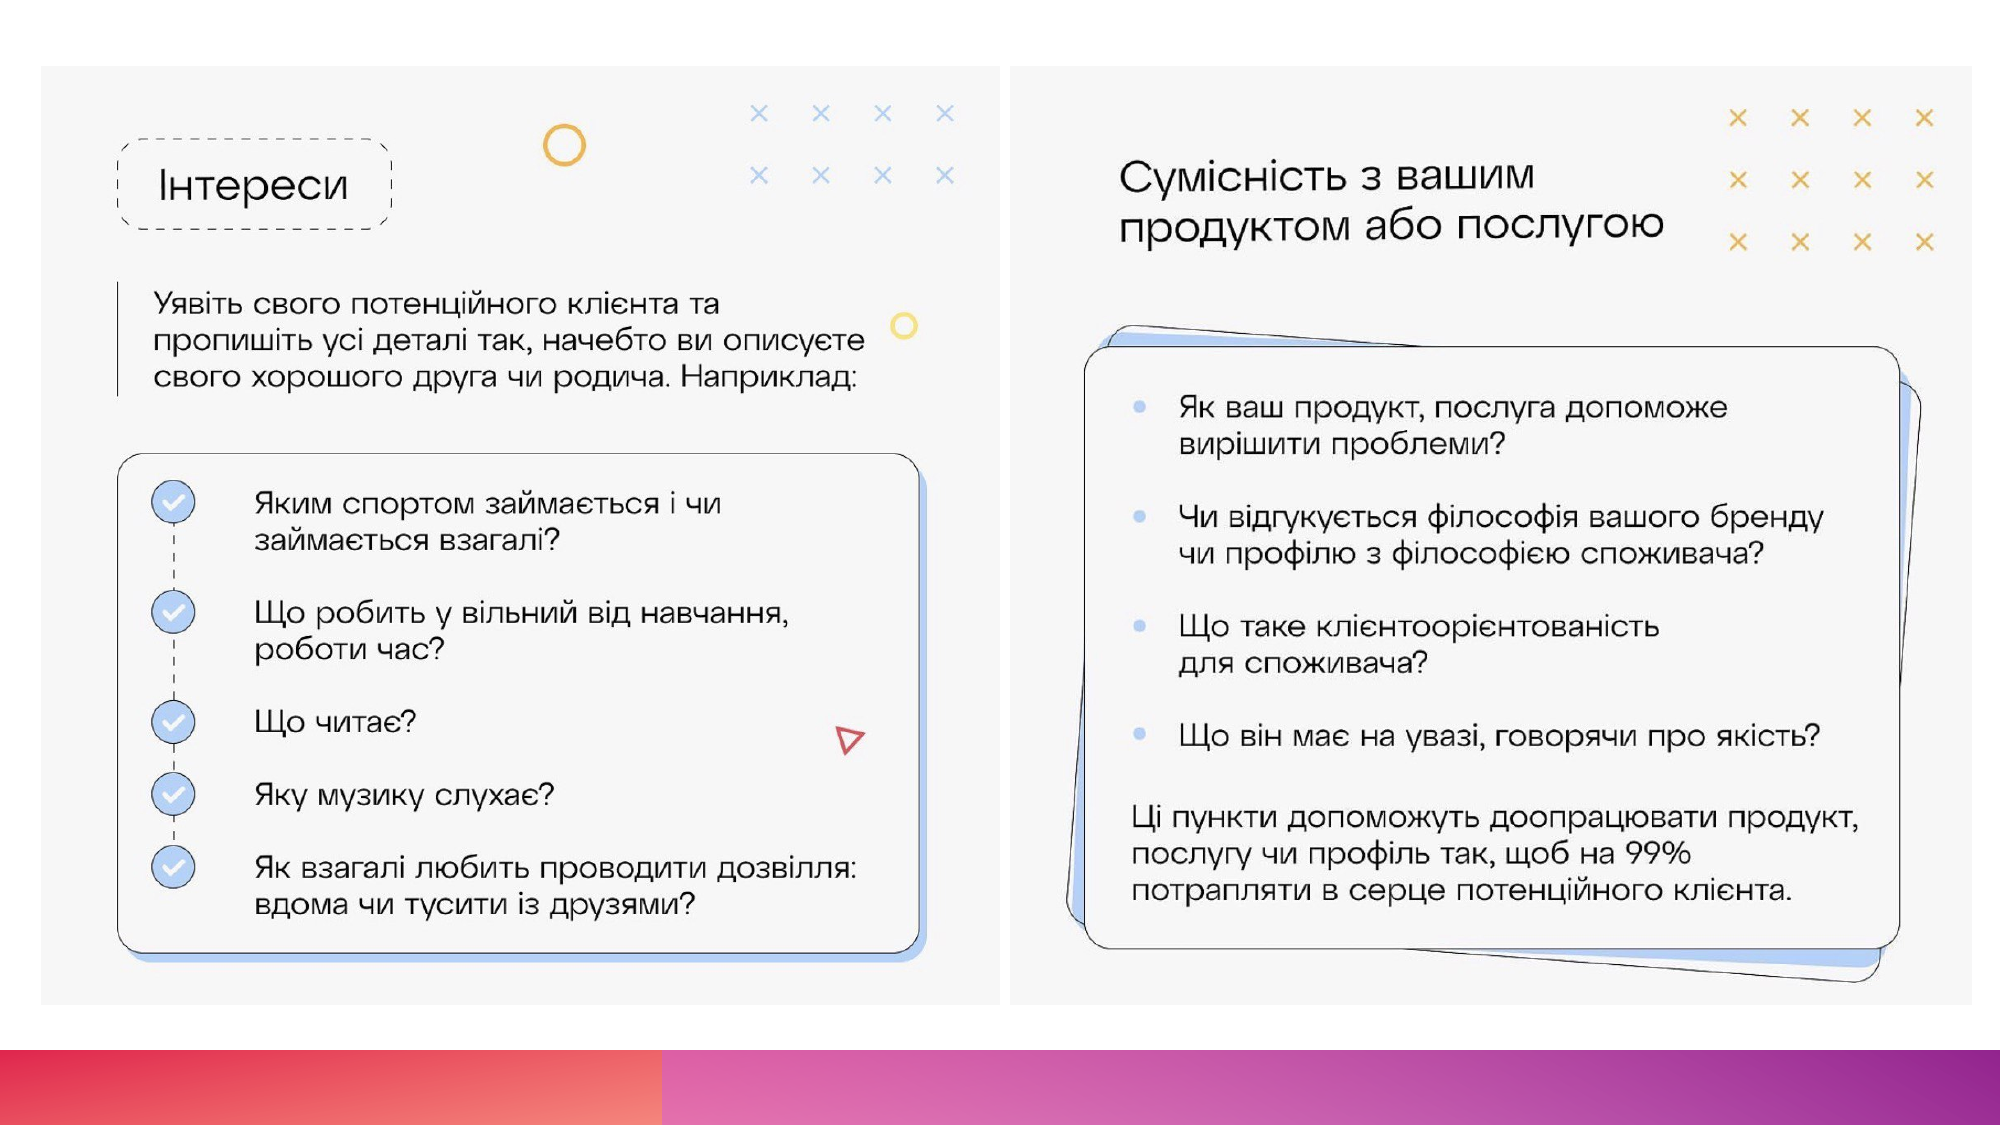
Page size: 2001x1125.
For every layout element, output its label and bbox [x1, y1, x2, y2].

picture [41, 66, 1000, 1005]
picture [1010, 66, 1972, 1005]
